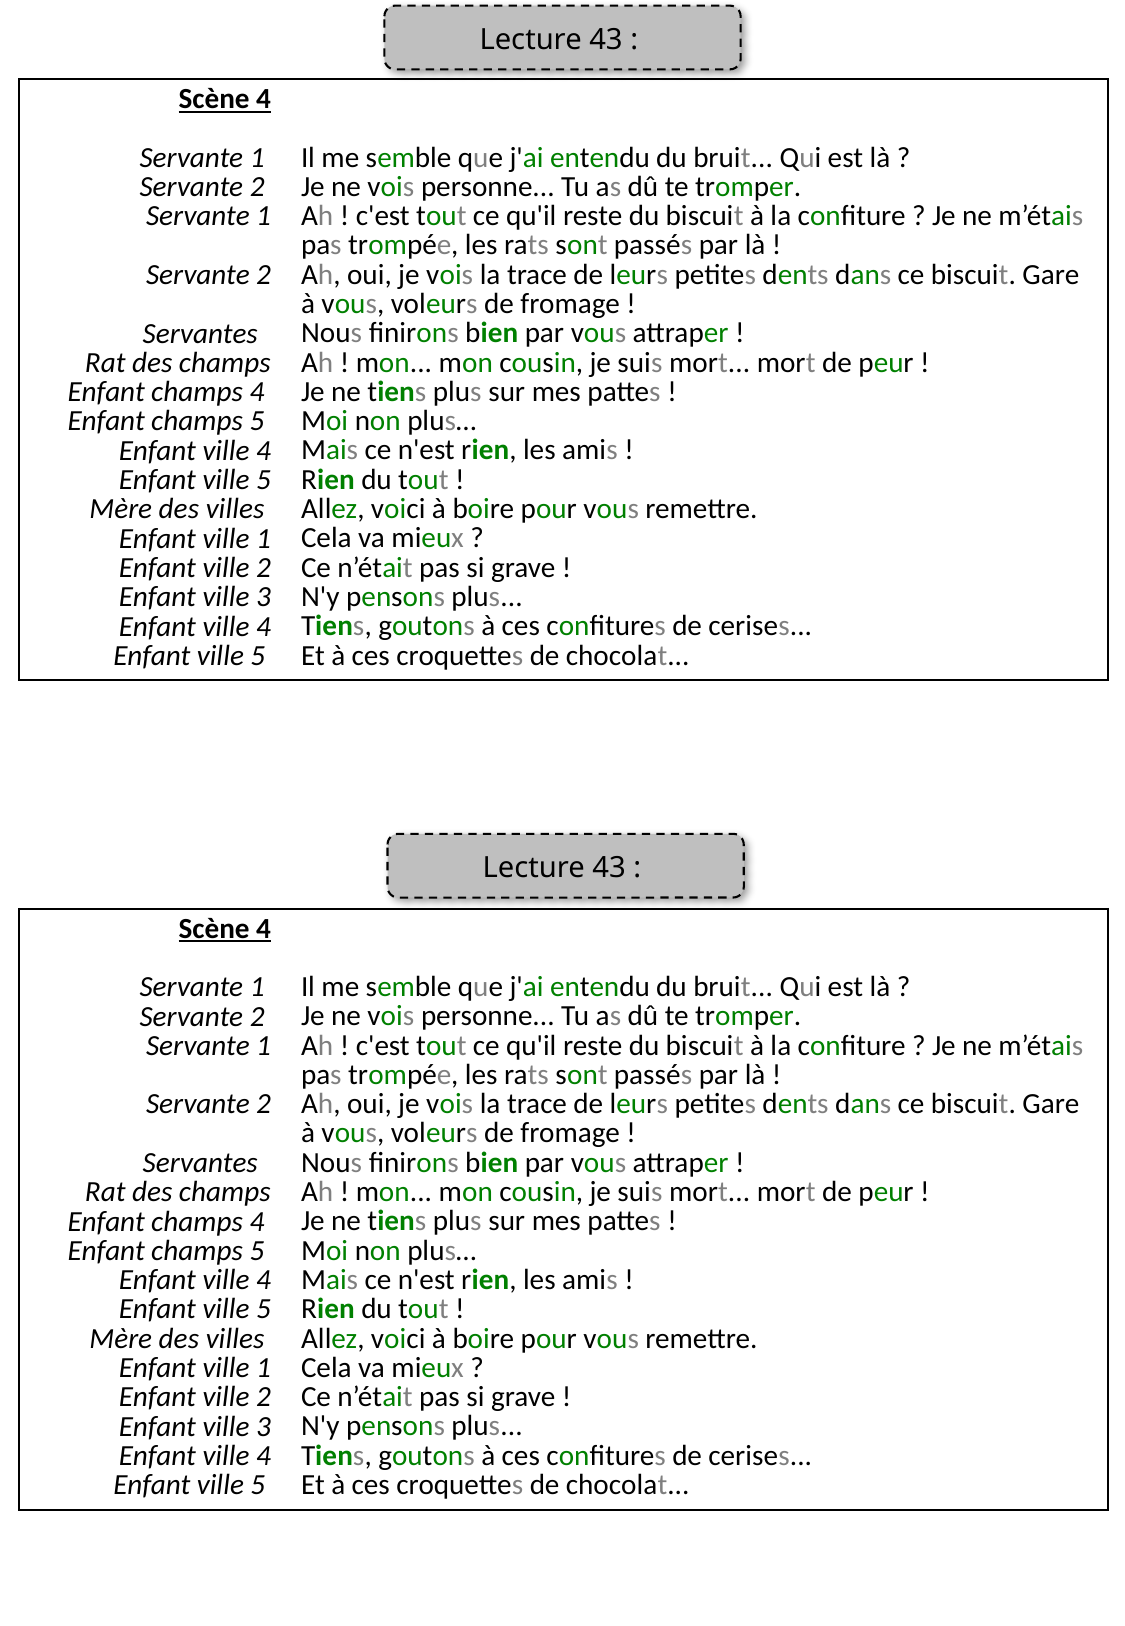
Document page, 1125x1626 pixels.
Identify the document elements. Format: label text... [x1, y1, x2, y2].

table_header Il me semble que j'ai entendu du bruit... Qui est là ? Je ne vois personne... Tu as dû te tromper. Ah ! c'est tout ce qu'il reste du biscuit à la confiture ? Je ne m’étais pas trompée, les rats sont passés par là ! Ah, oui, je vois la trace de leurs petites dents dans ce biscuit. Gare à vous, voleurs de fromage ! Nous finirons bien par vous attraper ! Ah ! mon... mon cousin, je suis mort... mort de peur ! Je ne tiens plus sur mes pattes ! Moi non plus… Mais ce n'est rien, les amis ! Rien du tout ! Allez, voici à boire pour vous remettre. Cela va mieux ? Ce n’était pas si grave ! N'y pensons plus... Tiens, goutons à ces confitures de cerises... Et à ces croquettes de chocolat... [286, 910, 1107, 1509]
table_header Scène 4 Servante 1 Servante 2 Servante 1 Servante 2 Servantes Rat des champs Enfant champs 4 Enfant champs 5 Enfant ville 4 Enfant ville 5 Mère des villes Enfant ville 1 Enfant ville 2 Enfant ville 3 Enfant ville 4 Enfant ville 5 [20, 80, 286, 679]
table_header Il me semble que j'ai entendu du bruit... Qui est là ? Je ne vois personne... Tu as dû te tromper. Ah ! c'est tout ce qu'il reste du biscuit à la confiture ? Je ne m’étais pas trompée, les rats sont passés par là ! Ah, oui, je vois la trace de leurs petites dents dans ce biscuit. Gare à vous, voleurs de fromage ! Nous finirons bien par vous attraper ! Ah ! mon... mon cousin, je suis mort... mort de peur ! Je ne tiens plus sur mes pattes ! Moi non plus… Mais ce n'est rien, les amis ! Rien du tout ! Allez, voici à boire pour vous remettre. Cela va mieux ? Ce n’était pas si grave ! N'y pensons plus... Tiens, goutons à ces confitures de cerises... Et à ces croquettes de chocolat... [286, 80, 1107, 679]
text_box Lecture 43 : [383, 4, 742, 71]
text_box Lecture 43 : [386, 833, 745, 899]
table_header Scène 4 Servante 1 Servante 2 Servante 1 Servante 2 Servantes Rat des champs Enfant champs 4 Enfant champs 5 Enfant ville 4 Enfant ville 5 Mère des villes Enfant ville 1 Enfant ville 2 Enfant ville 3 Enfant ville 4 Enfant ville 5 [20, 910, 286, 1509]
